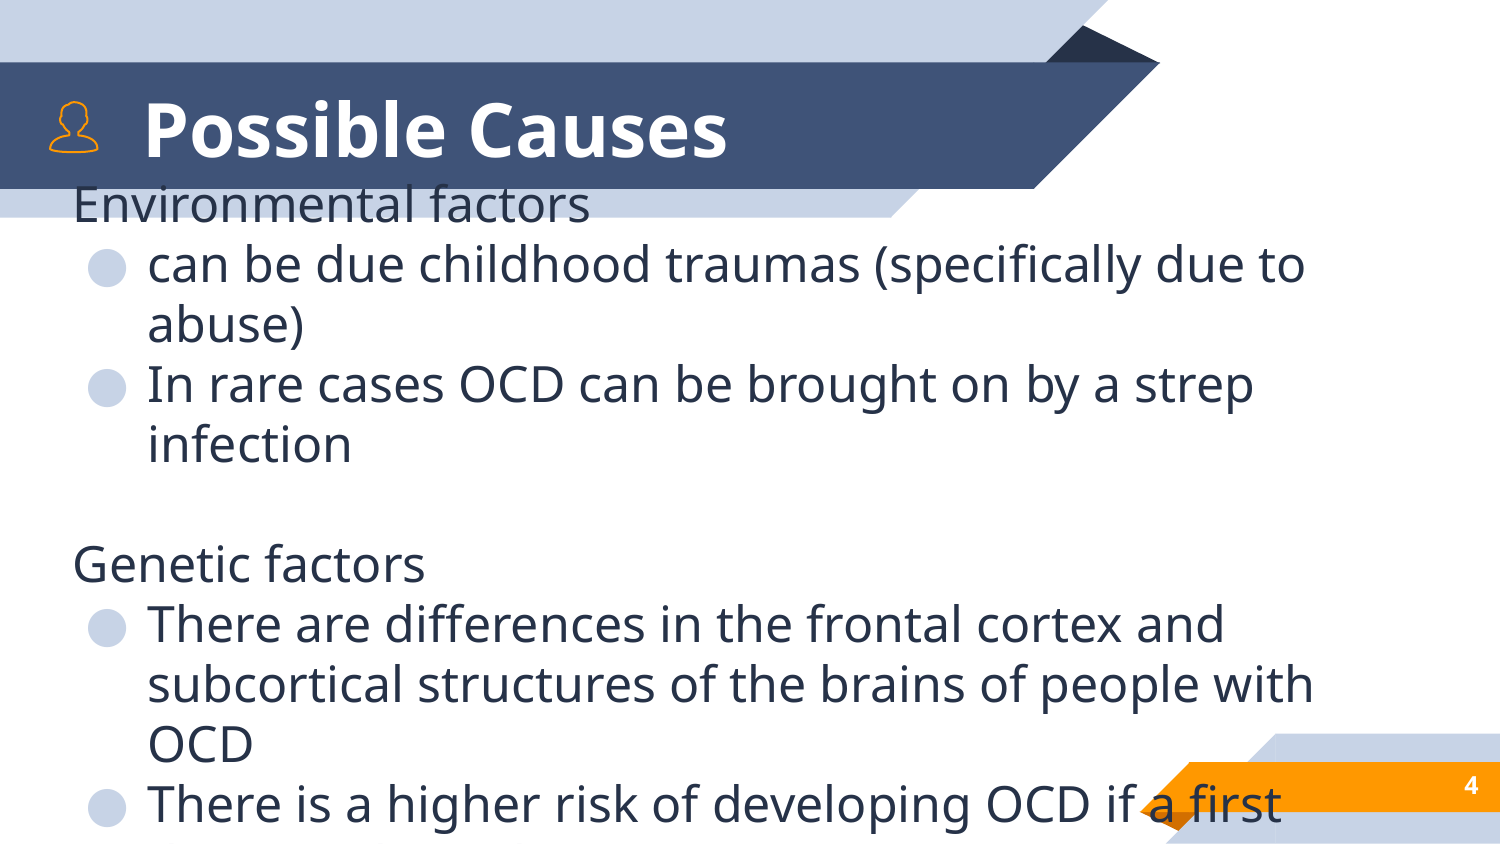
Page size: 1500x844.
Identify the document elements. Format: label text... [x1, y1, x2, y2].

slide_number 4 [1249, 760, 1494, 813]
list Environmental factors can be due childhood traumas (specifically due to abuse) In rare cases OCD can be brought on by a strep infection Genetic factors There are differences in the frontal cortex and subcortical structures of the brains of people with OCD There is a higher risk of developing OCD if a first degree relative has it [57, 269, 1443, 786]
title Possible Causes [127, 64, 1029, 190]
